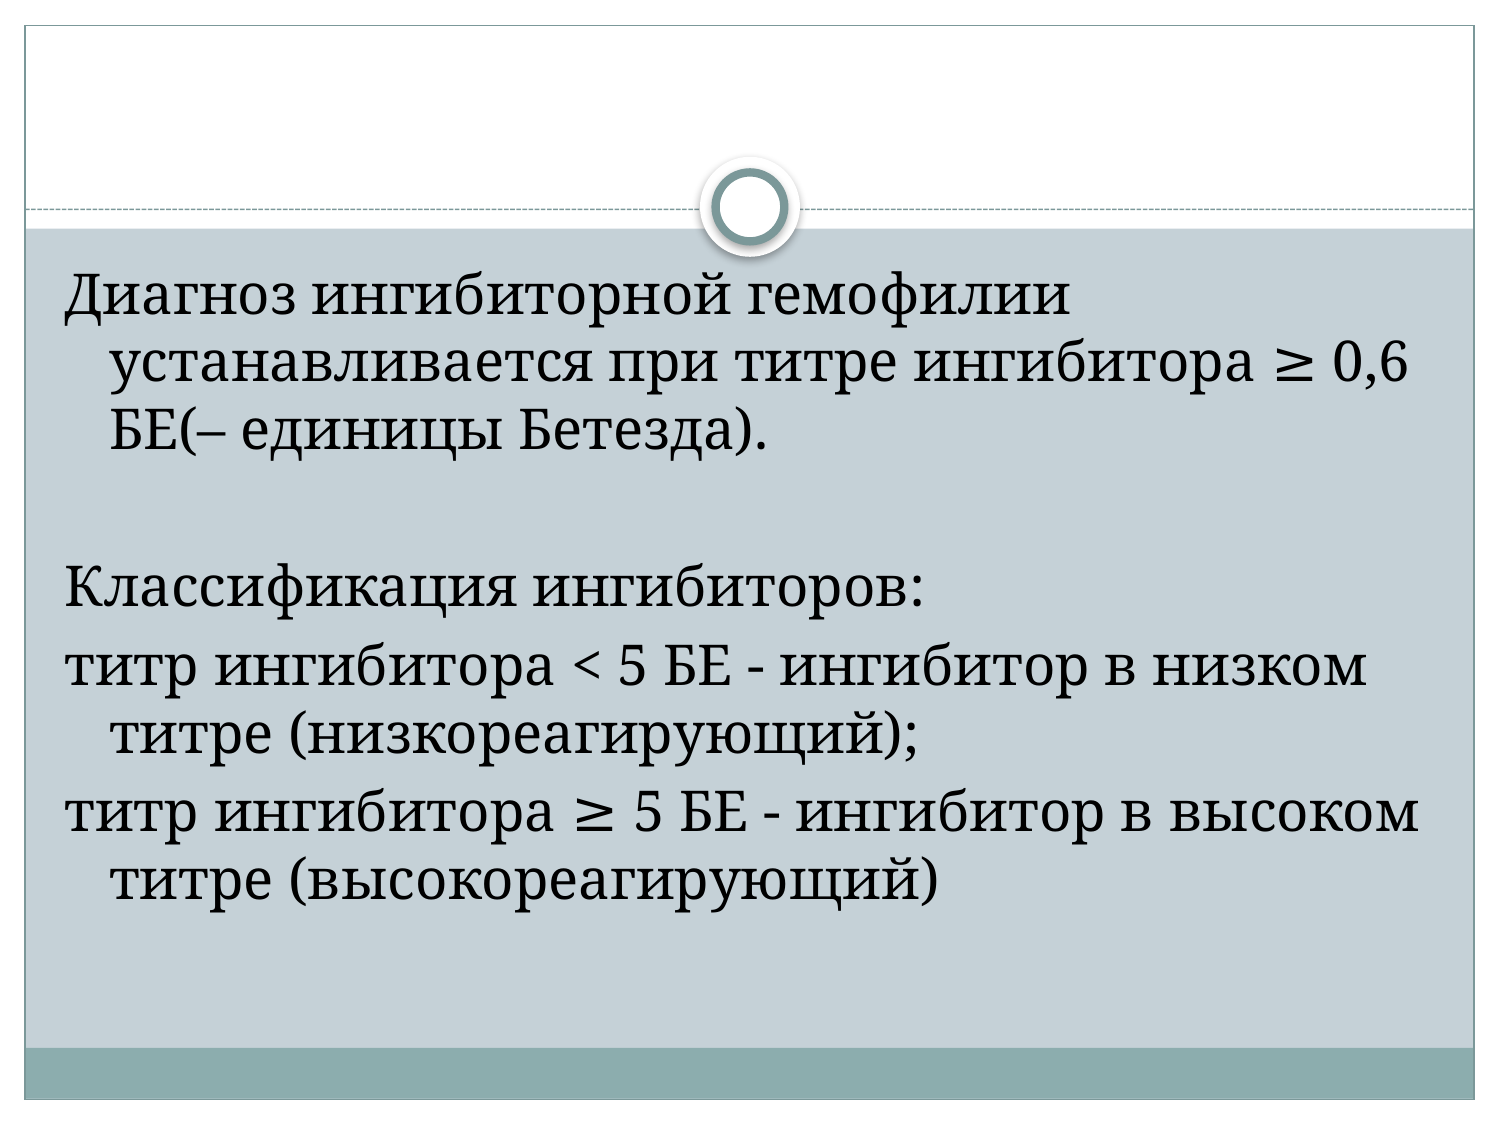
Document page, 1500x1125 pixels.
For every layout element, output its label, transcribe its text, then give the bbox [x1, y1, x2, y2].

list Диагноз ингибиторной гемофилии устанавливается при титре ингибитора ≥ 0,6 БЕ(– единицы Бетезда). Классификация ингибиторов: титр ингибитора < 5 БЕ - ингибитор в низком титре (низкореагирующий); титр ингибитора ≥ 5 БЕ - ингибитор в высоком титре (высокореагирующий) [49, 250, 1445, 1001]
